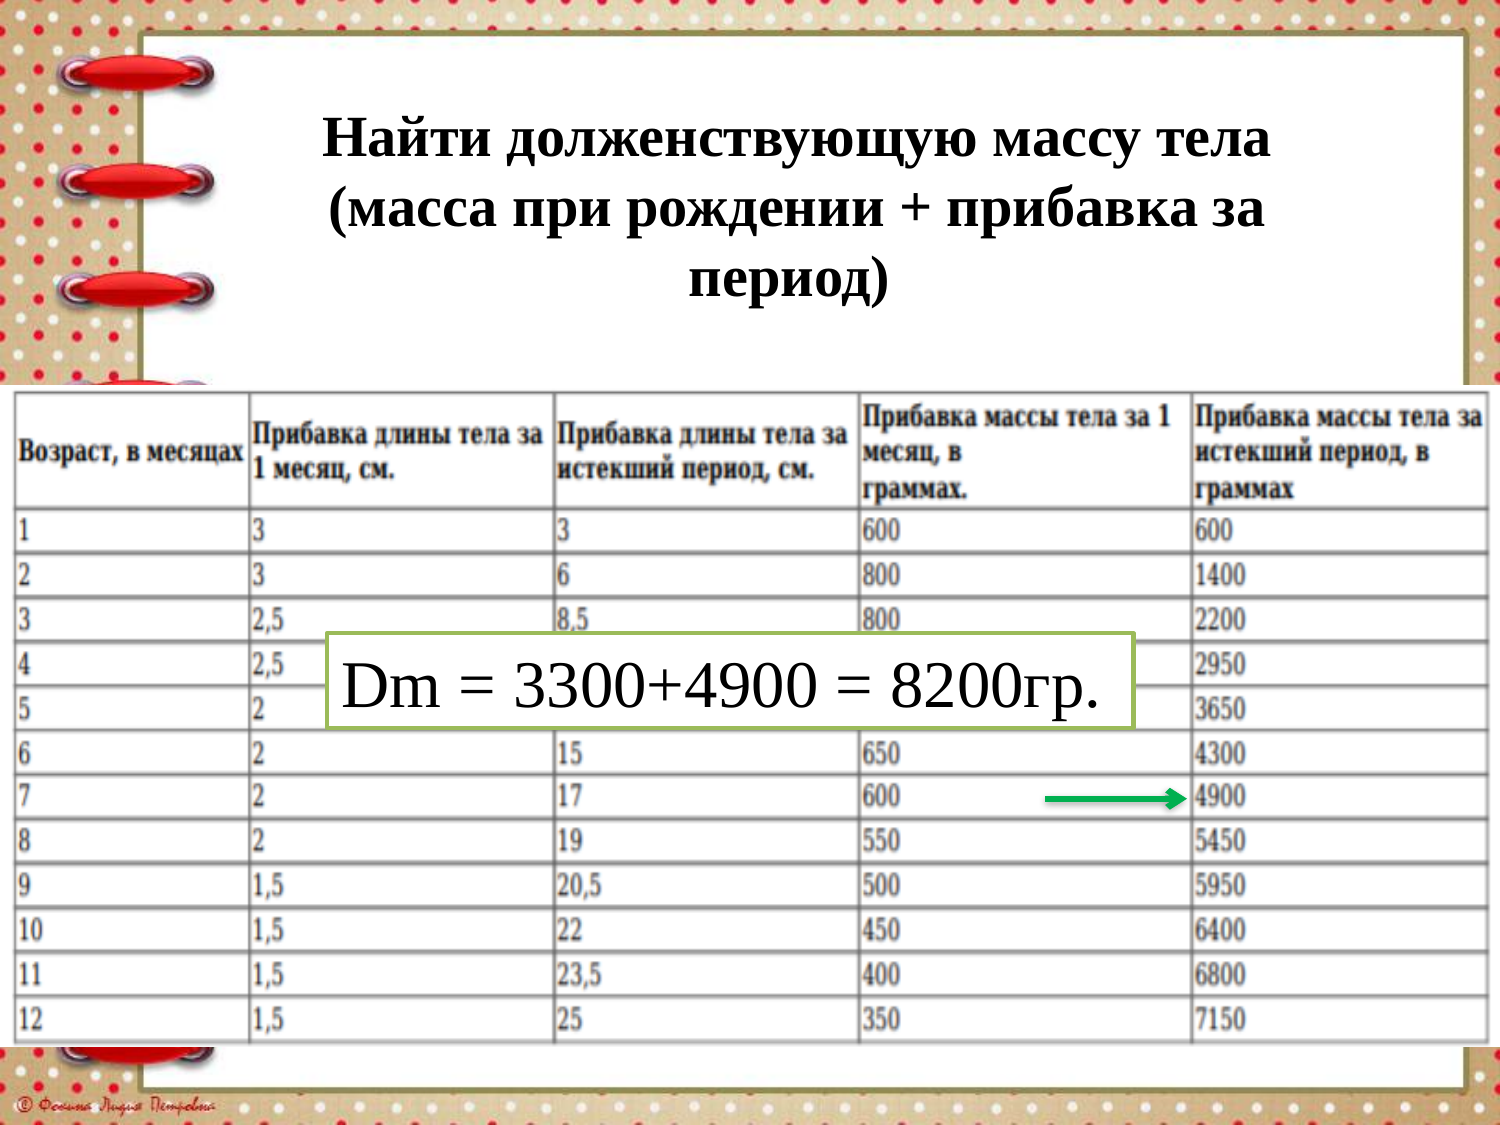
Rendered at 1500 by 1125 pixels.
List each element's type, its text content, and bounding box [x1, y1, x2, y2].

picture [0, 0, 1500, 1125]
text_box Найти долженствующую массу тела (масса при рождении + прибавка за период) [218, 91, 1376, 316]
